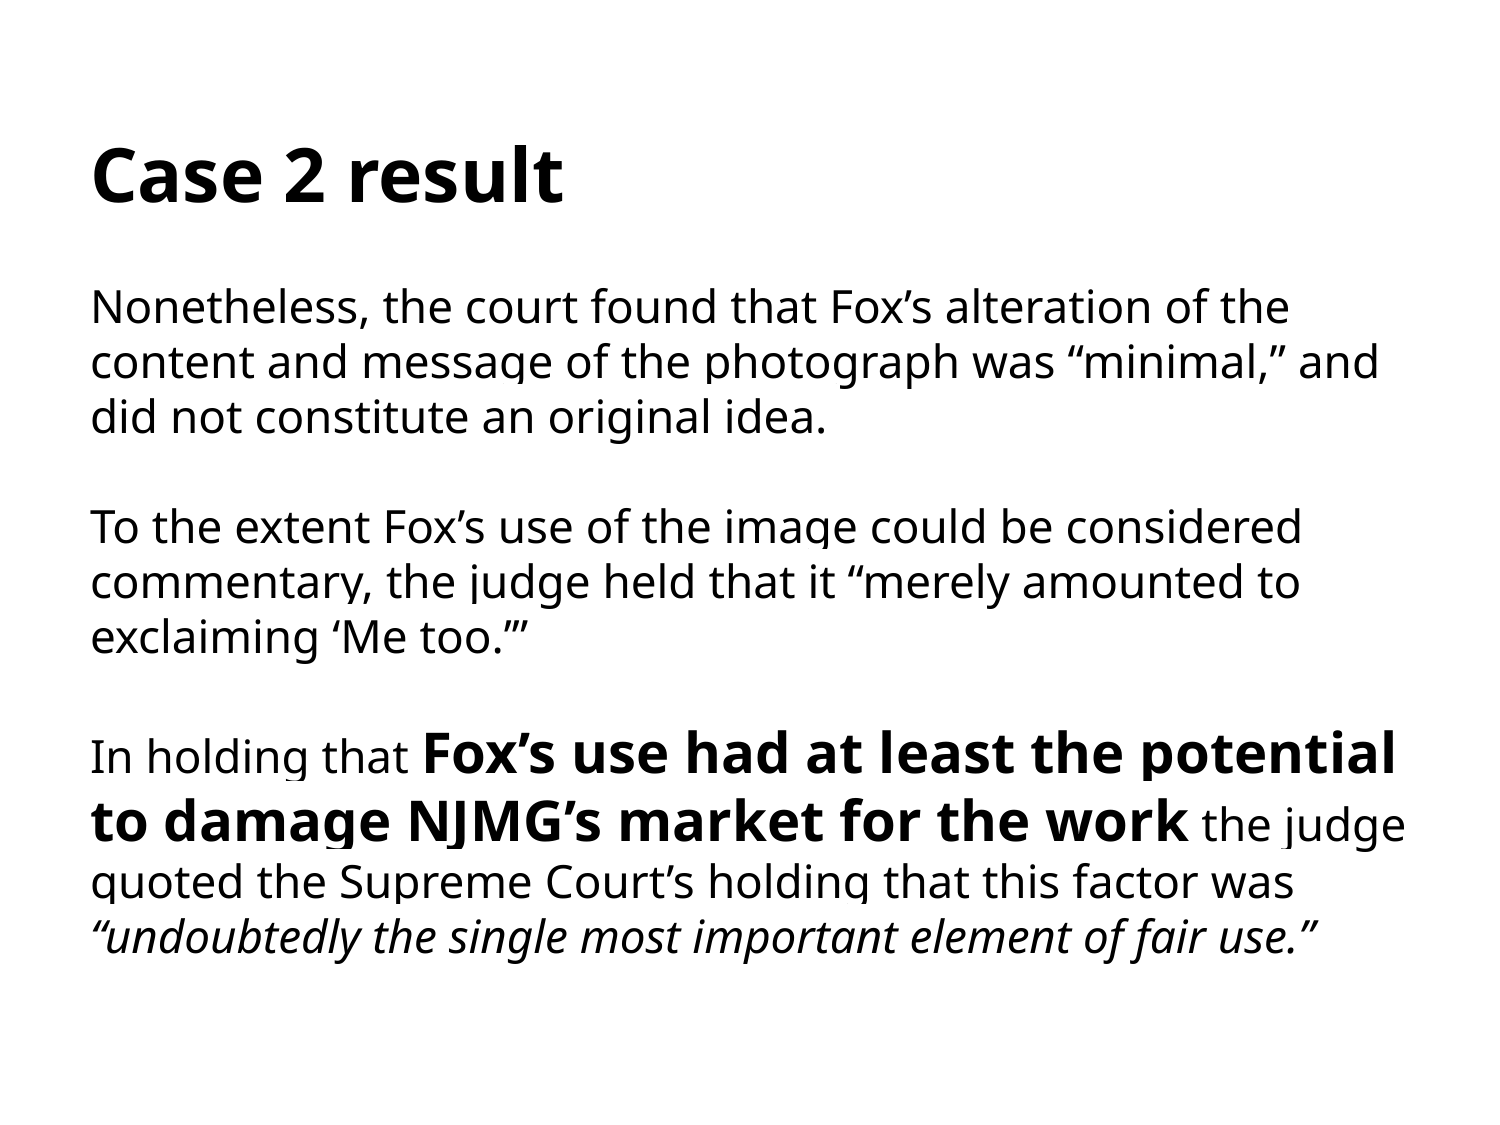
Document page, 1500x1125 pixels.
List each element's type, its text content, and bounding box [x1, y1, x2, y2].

title Case 2 result [75, 45, 1425, 233]
list Nonetheless, the court found that Fox’s alteration of the content and message of the photograph was “minimal,” and did not constitute an original idea. To the extent Fox’s use of the image could be considered commentary, the judge held that it “merely amounted to exclaiming ‘Me too.’” In holding that Fox’s use had at least the potential to damage NJMG’s market for the work the judge quoted the Supreme Court’s holding that this factor was “undoubtedly the single most important element of fair use.” [75, 262, 1425, 1078]
